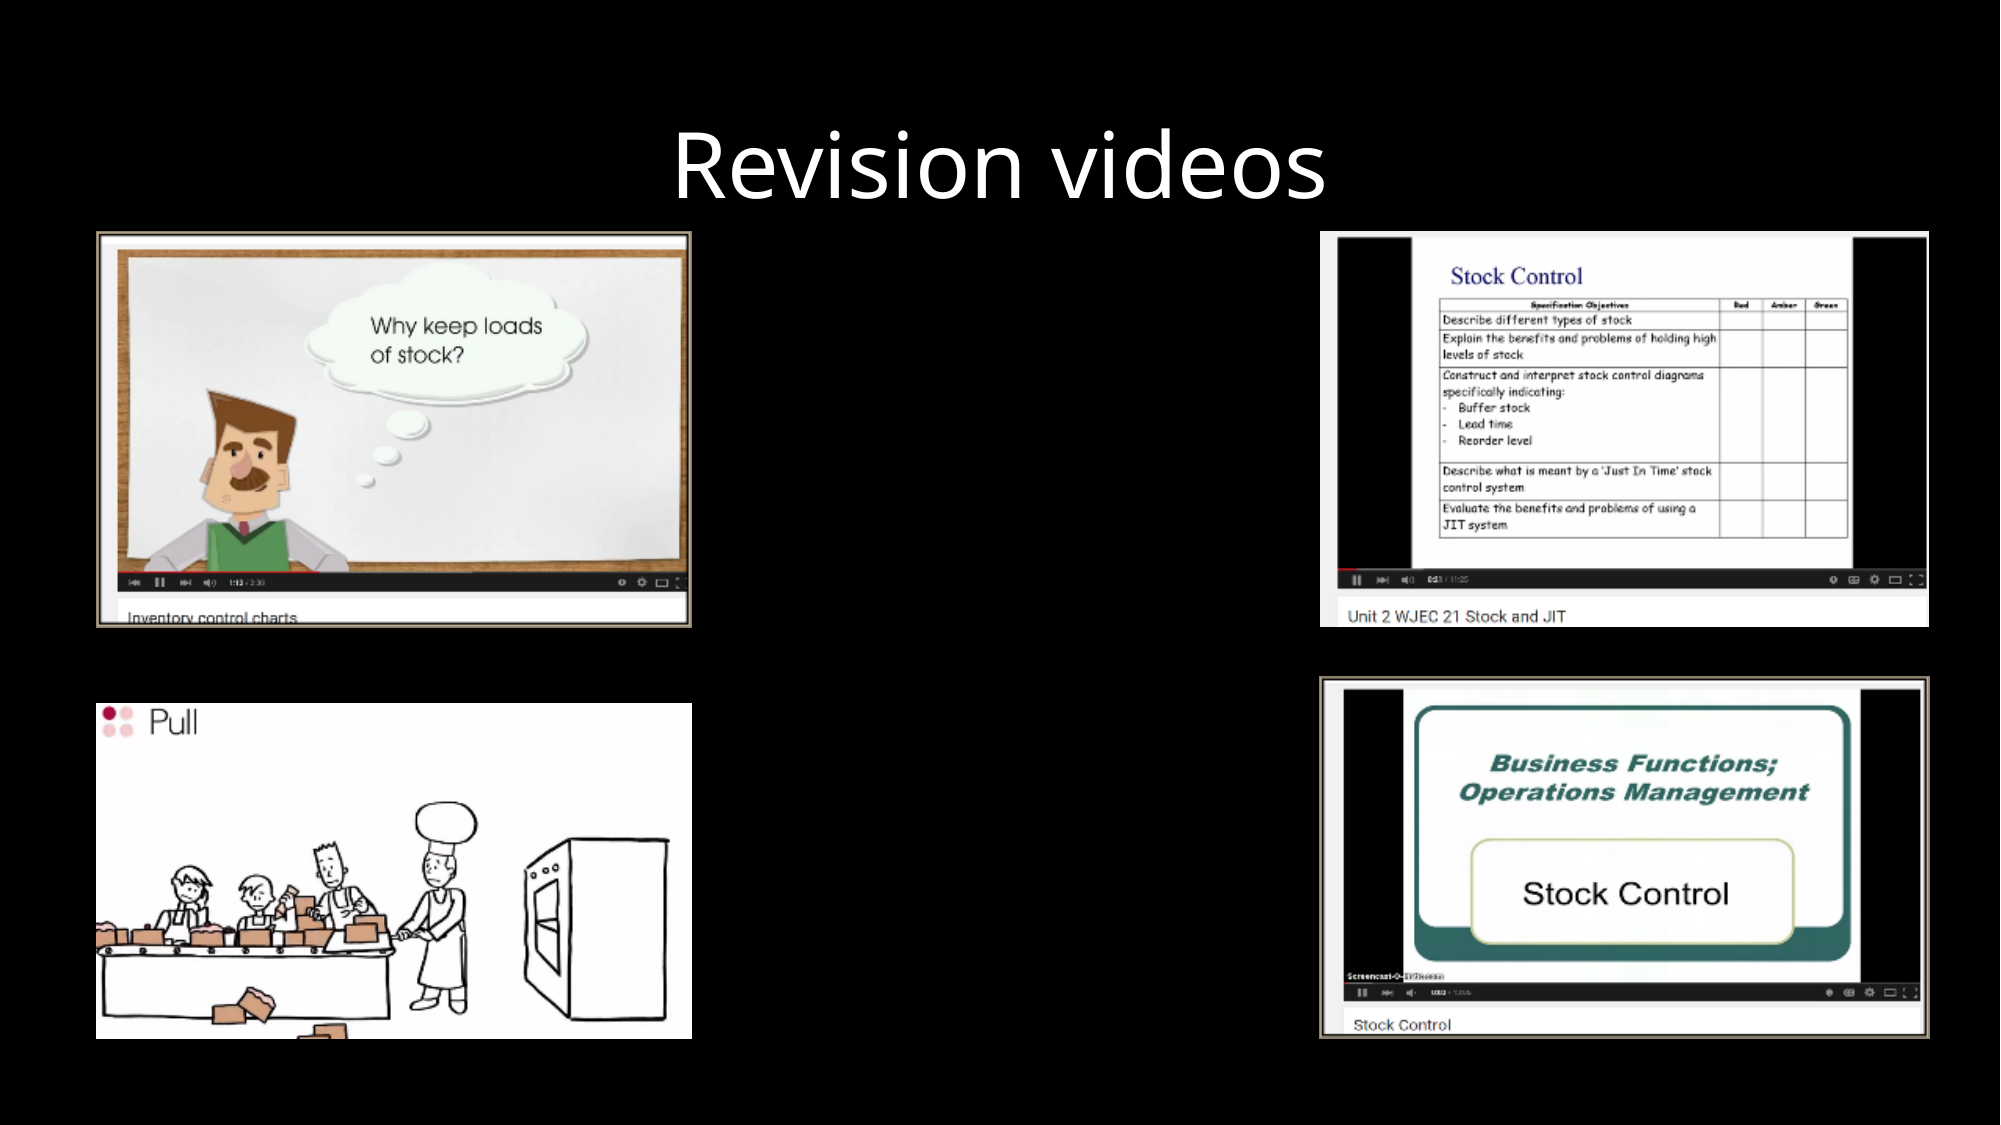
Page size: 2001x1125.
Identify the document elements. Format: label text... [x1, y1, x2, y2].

picture [96, 231, 692, 628]
title Revision videos [137, 59, 1863, 278]
picture [96, 703, 692, 1039]
picture [1319, 231, 1930, 628]
picture [1319, 676, 1930, 1039]
